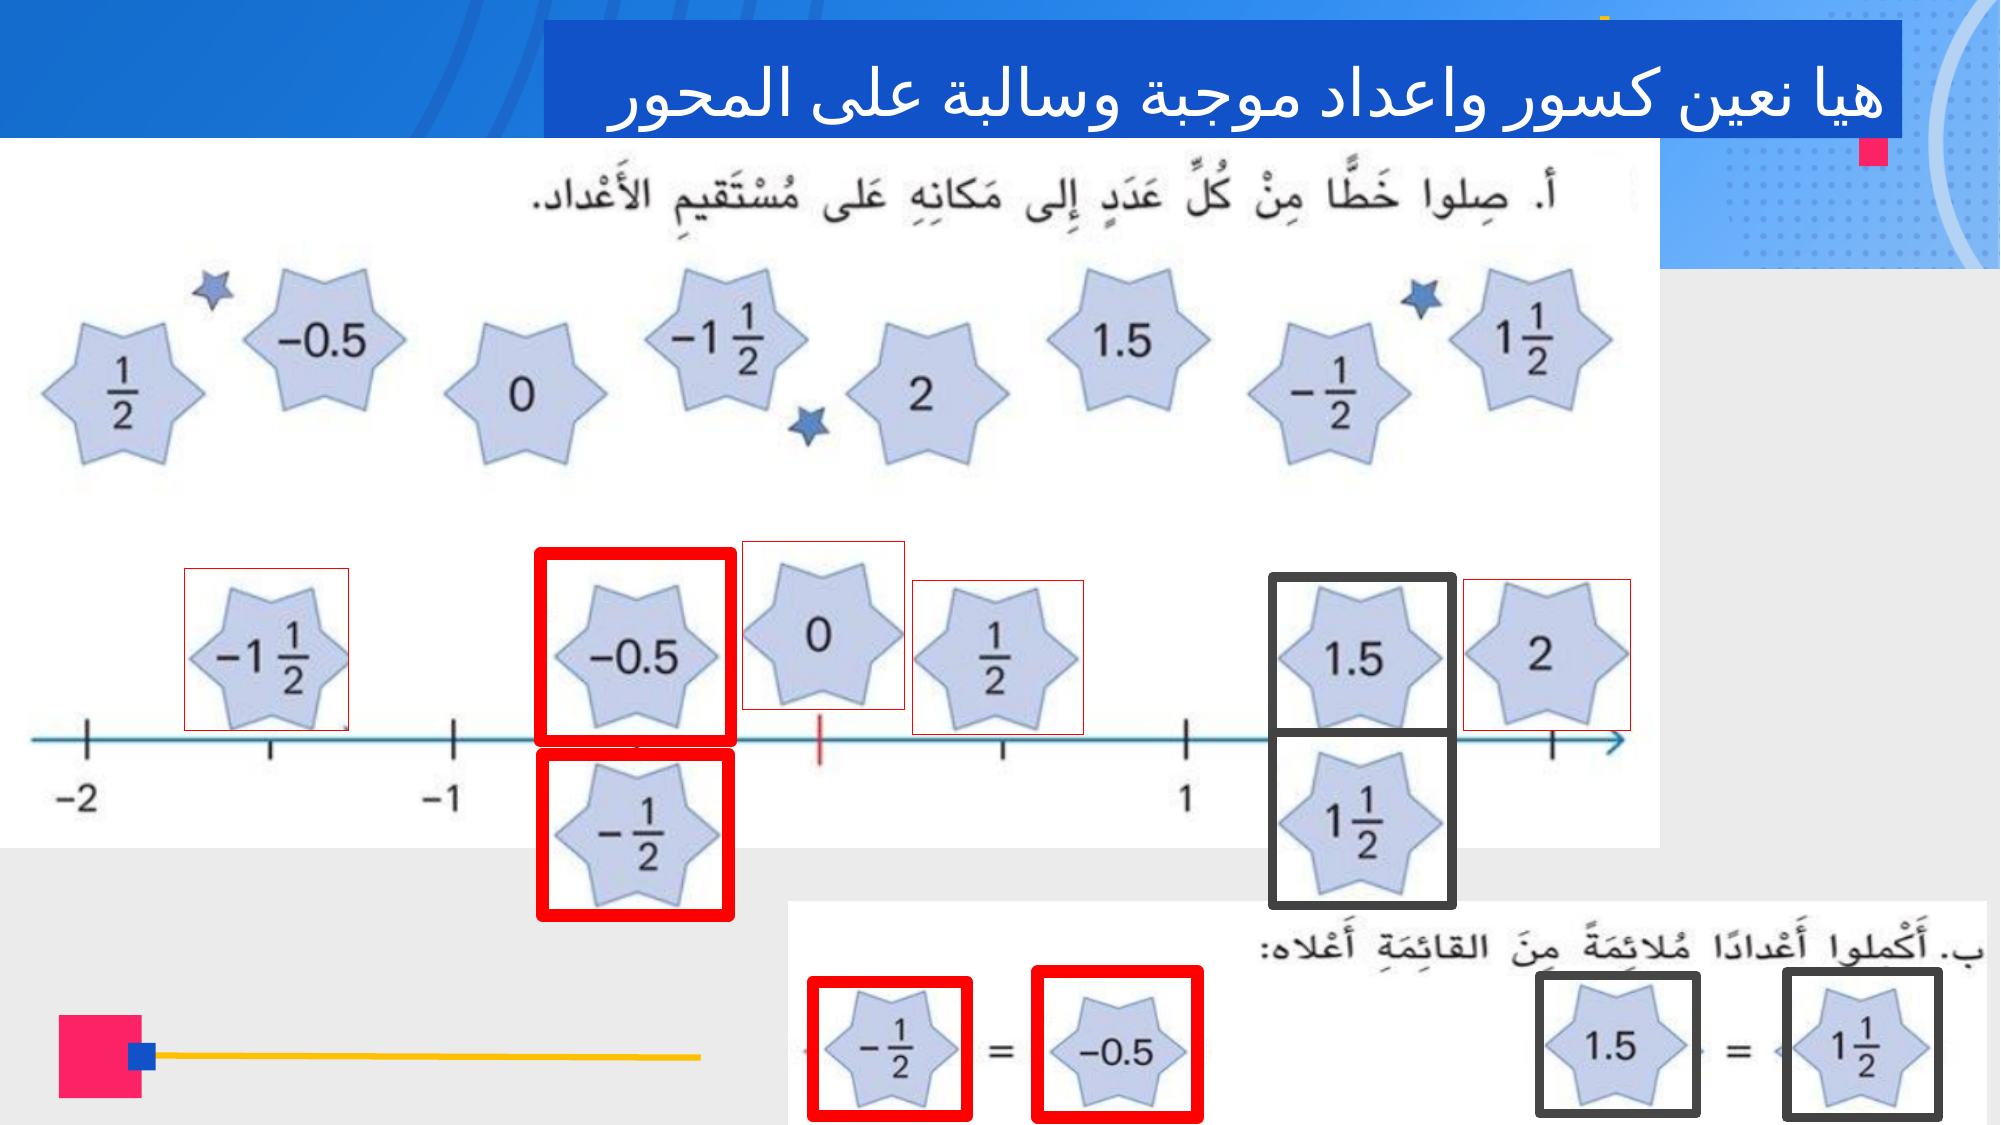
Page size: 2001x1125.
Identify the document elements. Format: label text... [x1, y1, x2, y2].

title هيا نعين كسور واعداد موجبة وسالبة على المحور [543, 20, 1903, 139]
picture [0, 0, 2000, 1125]
